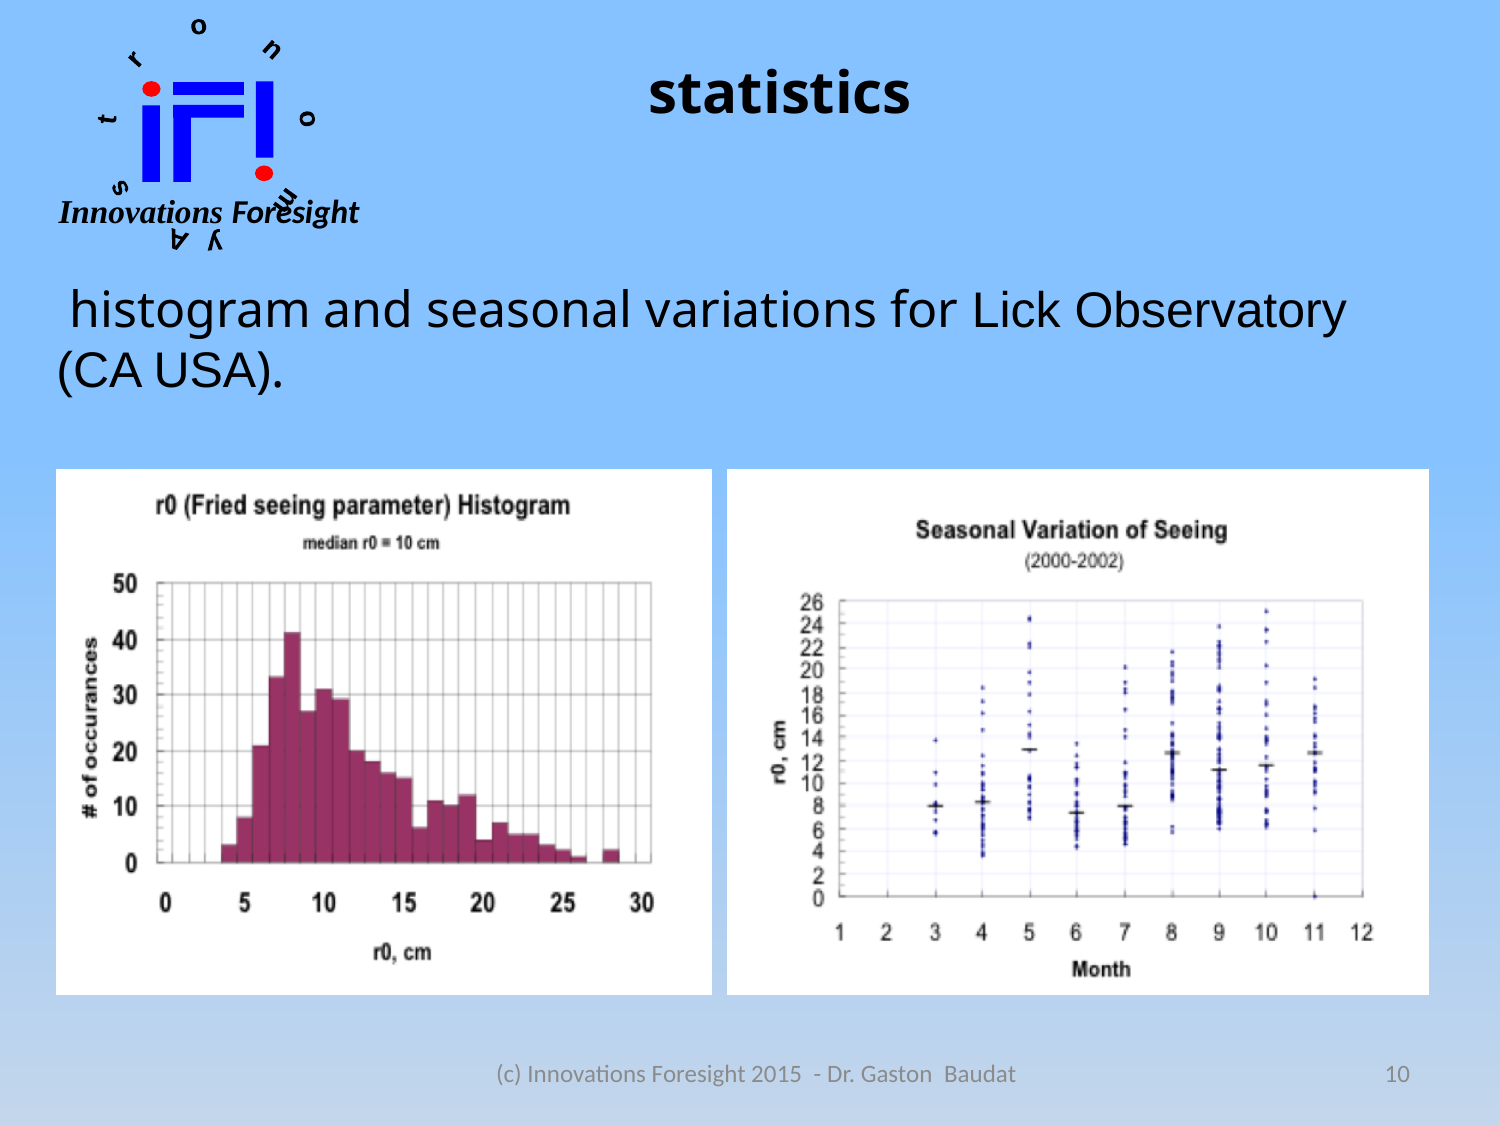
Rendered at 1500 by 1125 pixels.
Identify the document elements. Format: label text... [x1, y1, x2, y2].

picture [727, 469, 1429, 995]
slide_number 10 [1074, 1042, 1425, 1103]
footer (c) Innovations Foresight 2015 - Dr. Gaston Baudat [465, 1042, 1048, 1103]
picture [56, 469, 712, 995]
